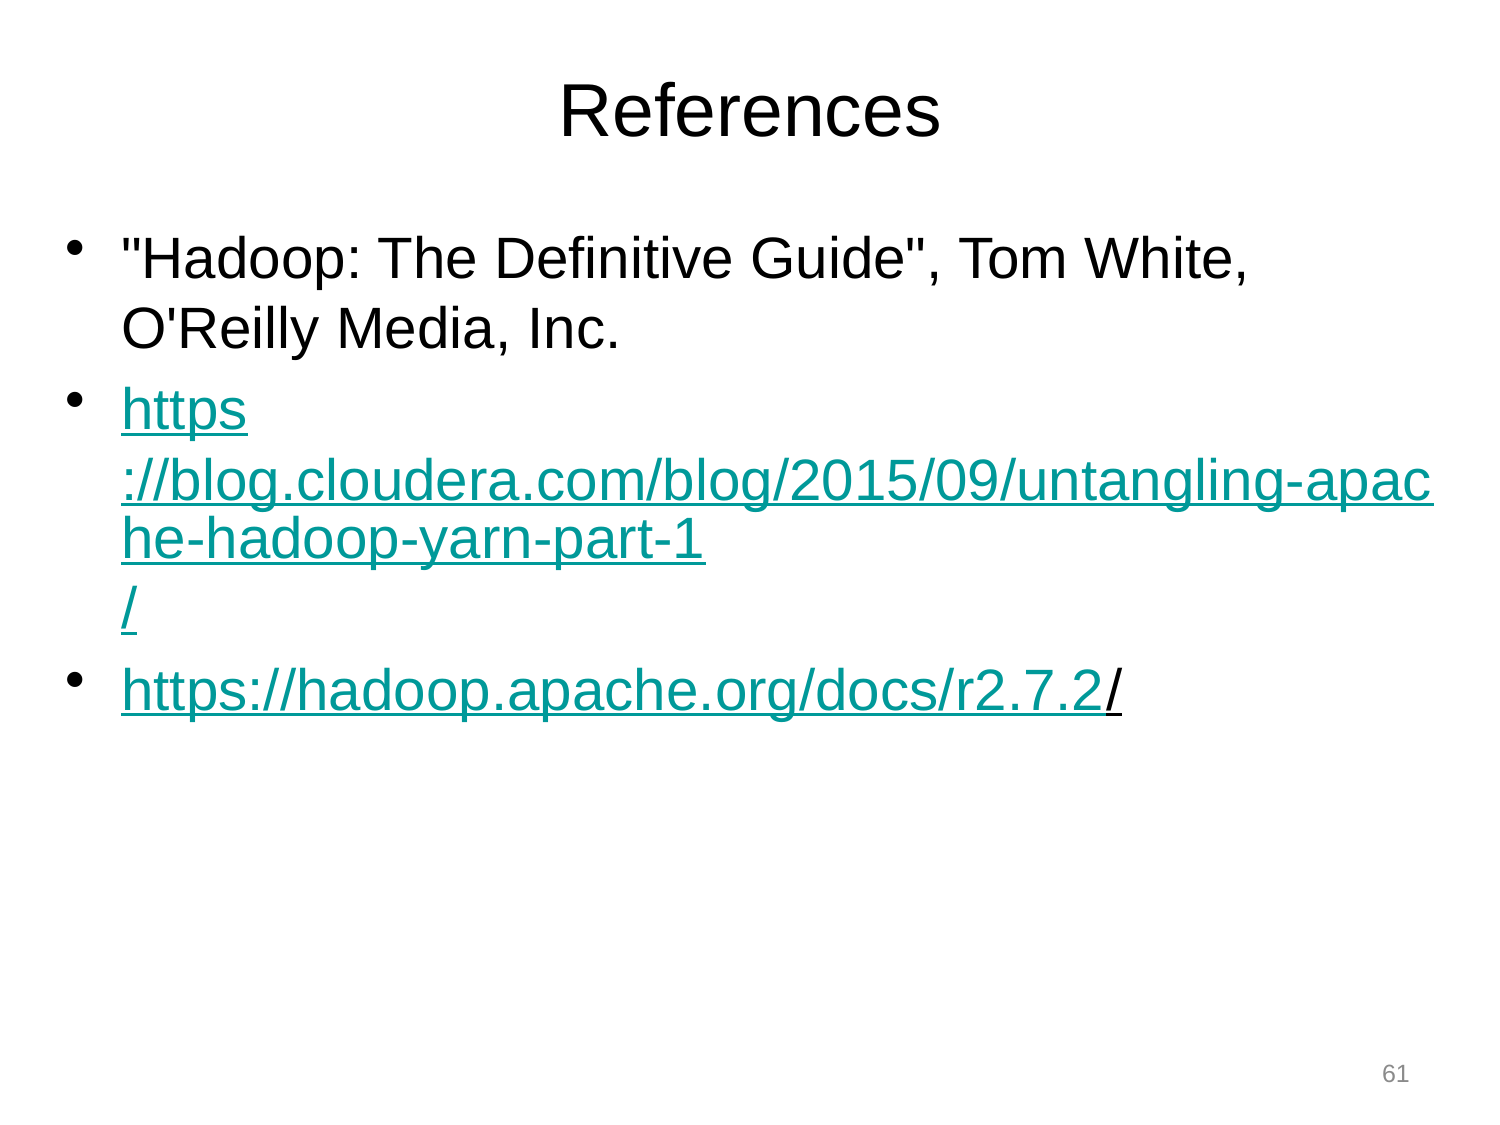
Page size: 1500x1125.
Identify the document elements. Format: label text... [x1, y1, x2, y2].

list "Hadoop: The Definitive Guide", Tom White, O'Reilly Media, Inc. https://blog.cloudera.com/blog/2015/09/untangling-apache-hadoop-yarn-part-1/ https://hadoop.apache.org/docs/r2.7.2/ [49, 212, 1451, 1026]
title References [49, 24, 1451, 188]
slide_number 61 [1074, 1042, 1425, 1103]
